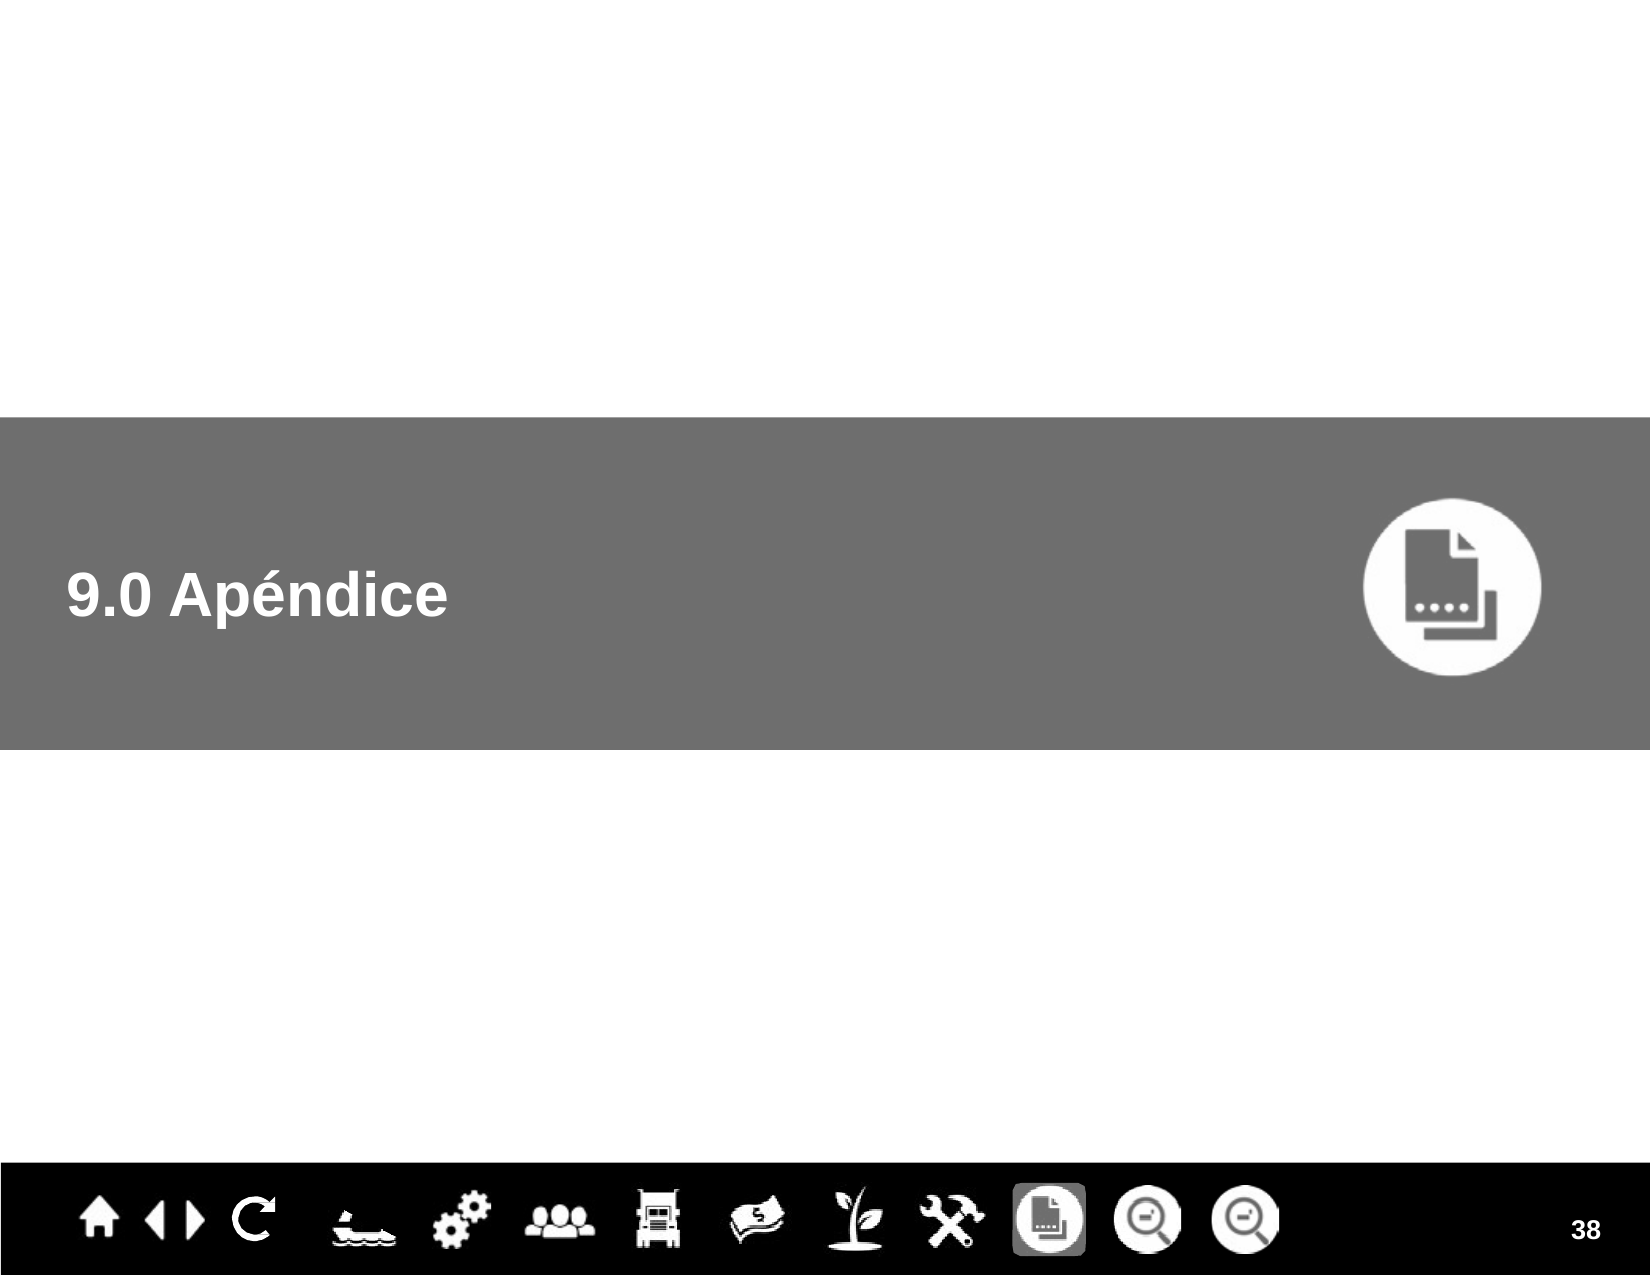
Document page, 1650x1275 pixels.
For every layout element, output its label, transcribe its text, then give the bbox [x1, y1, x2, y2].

text_box [821, 1182, 886, 1257]
text_box [432, 1189, 492, 1250]
text_box [76, 1194, 125, 1240]
text_box [914, 1187, 988, 1252]
text_box [1211, 1185, 1280, 1254]
title 9.0 Apéndice [64, 553, 1586, 767]
text_box [326, 1186, 401, 1253]
text_box [1012, 1182, 1086, 1257]
text_box [1113, 1185, 1182, 1254]
text_box [139, 1193, 170, 1244]
text_box [181, 1193, 211, 1244]
text_box [0, 417, 1650, 750]
slide_number 38 [1566, 1212, 1606, 1275]
text_box [631, 1182, 684, 1252]
text_box [231, 1196, 276, 1242]
text_box [1354, 489, 1551, 685]
text_box [522, 1200, 597, 1239]
text_box [718, 1194, 792, 1244]
